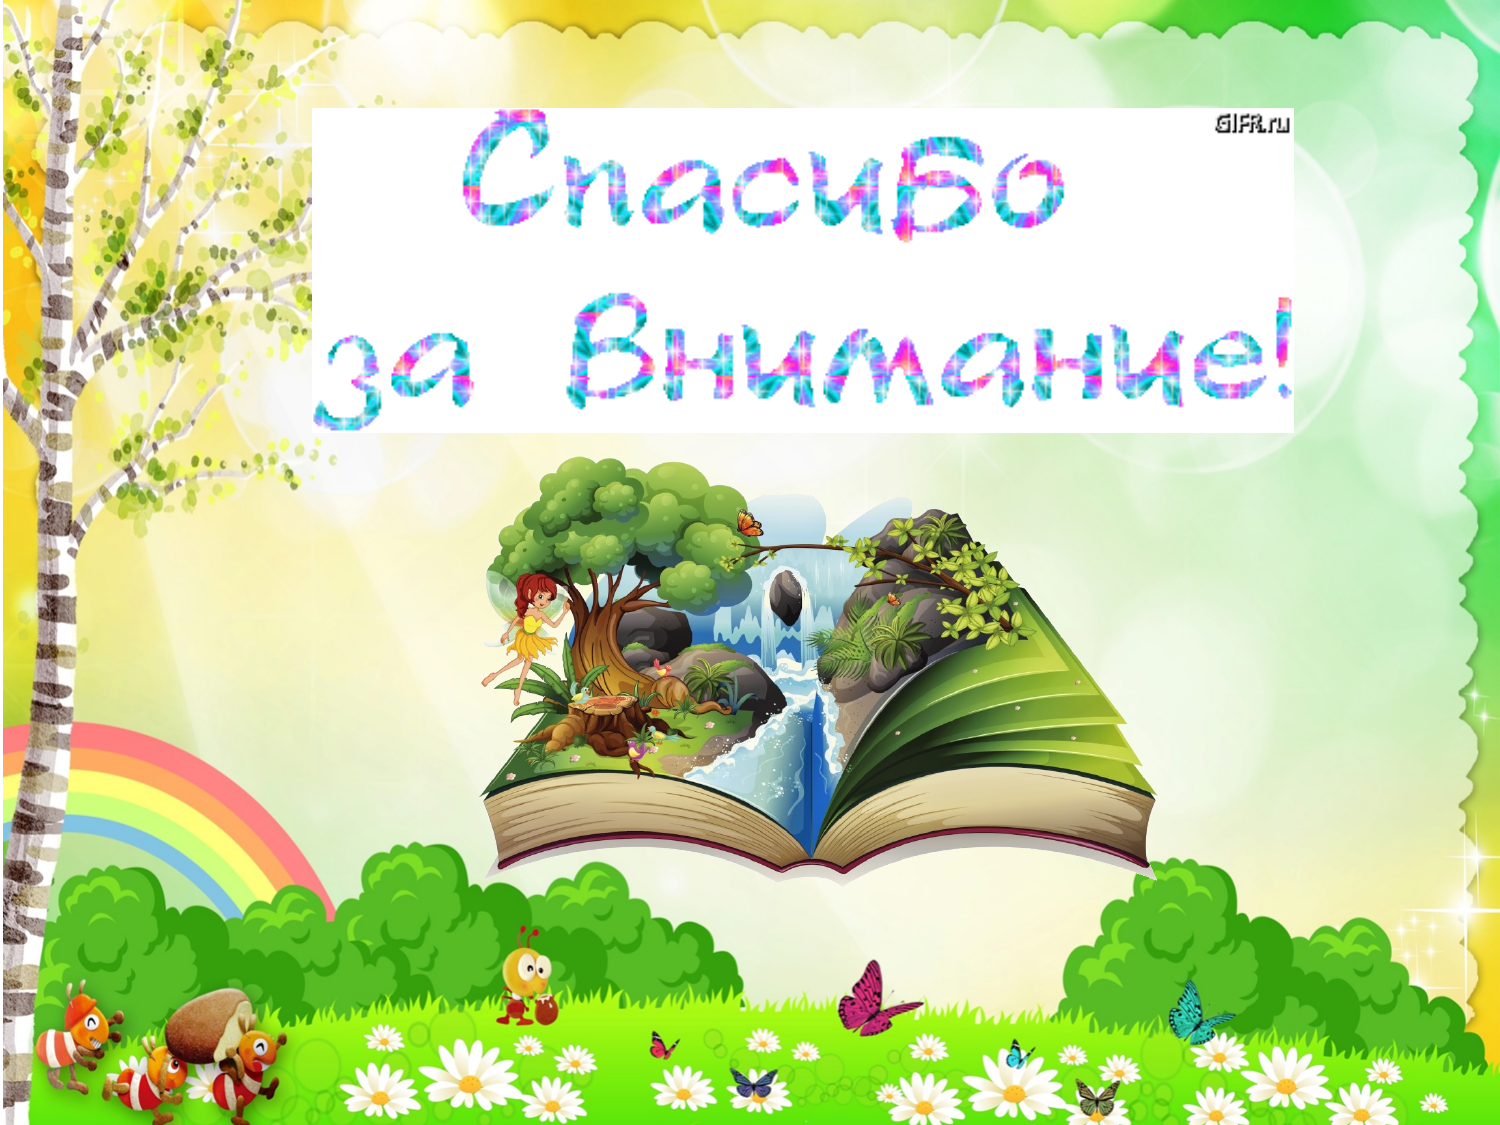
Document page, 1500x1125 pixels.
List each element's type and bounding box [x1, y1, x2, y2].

picture [3, 0, 1500, 1125]
list [312, 108, 1294, 433]
